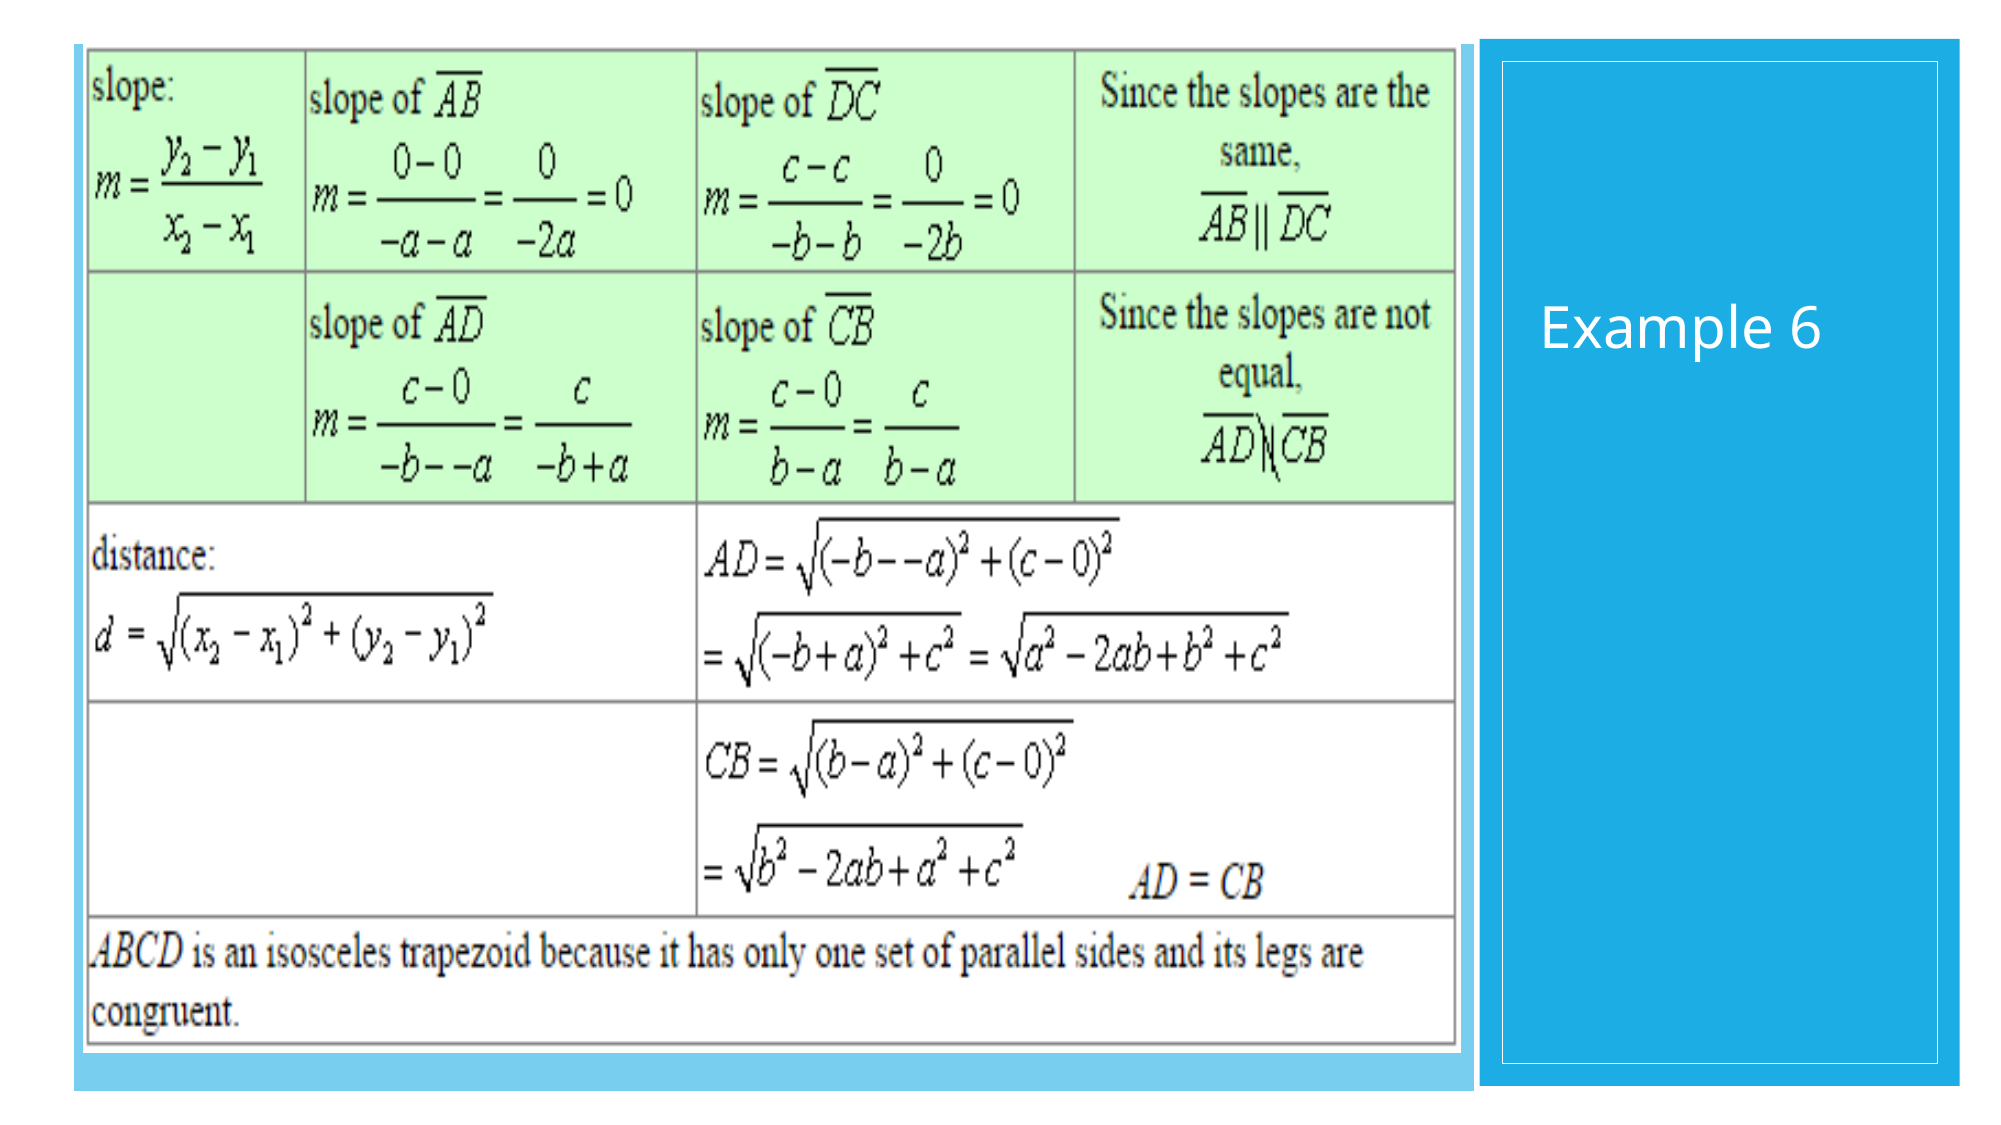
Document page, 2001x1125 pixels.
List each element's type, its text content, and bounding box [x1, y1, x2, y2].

title Example 6 [1524, 98, 1924, 369]
picture [74, 43, 1474, 1091]
